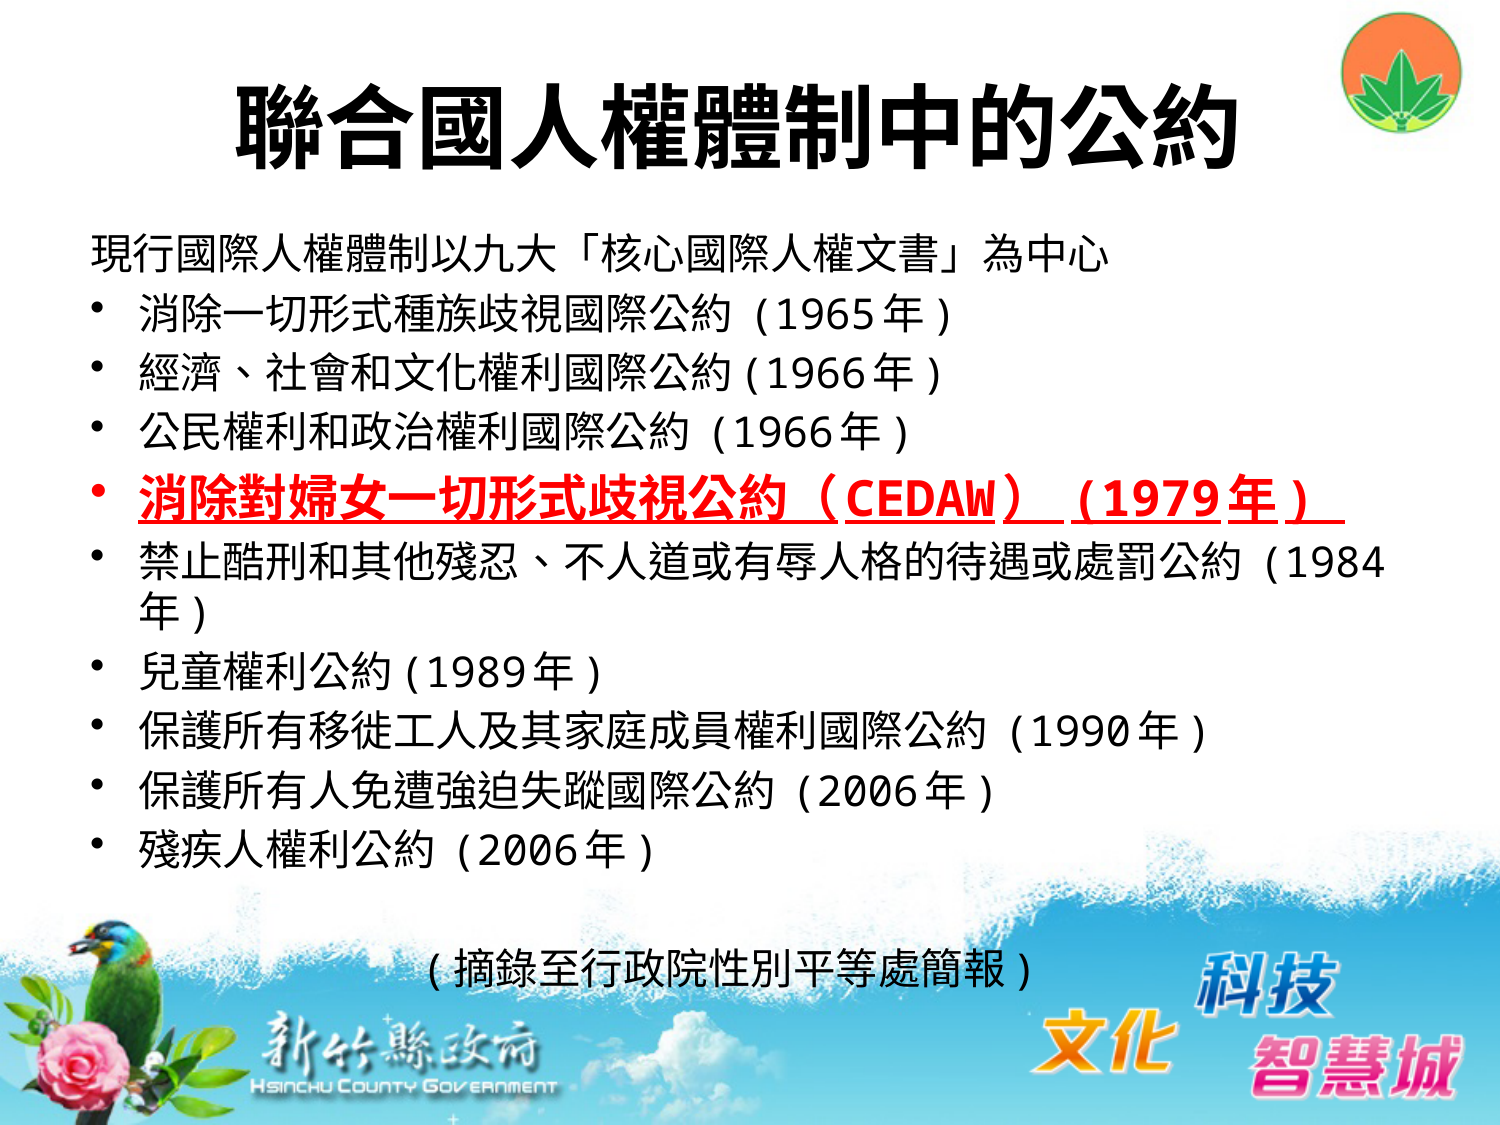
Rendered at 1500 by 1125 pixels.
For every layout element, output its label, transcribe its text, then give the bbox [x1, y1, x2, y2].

list 現行國際人權體制以九大「核心國際人權文書」為中心 消除一切形式種族歧視國際公約 (1965年) 經濟、社會和文化權利國際公約(1966年) 公民權利和政治權利國際公約 (1966年) 消除對婦女一切形式歧視公約（CEDAW） (1979年) 禁止酷刑和其他殘忍、不人道或有辱人格的待遇或處罰公約 (1984年) 兒童權利公約(1989年) 保護所有移徙工人及其家庭成員權利國際公約 (1990年) 保護所有人免遭強迫失蹤國際公約 (2006年) 殘疾人權利公約 (2006年) (摘錄至行政院性別平等處簡報) [75, 219, 1425, 1005]
title 聯合國人權體制中的公約 [100, 30, 1376, 219]
picture [0, 0, 1500, 1125]
